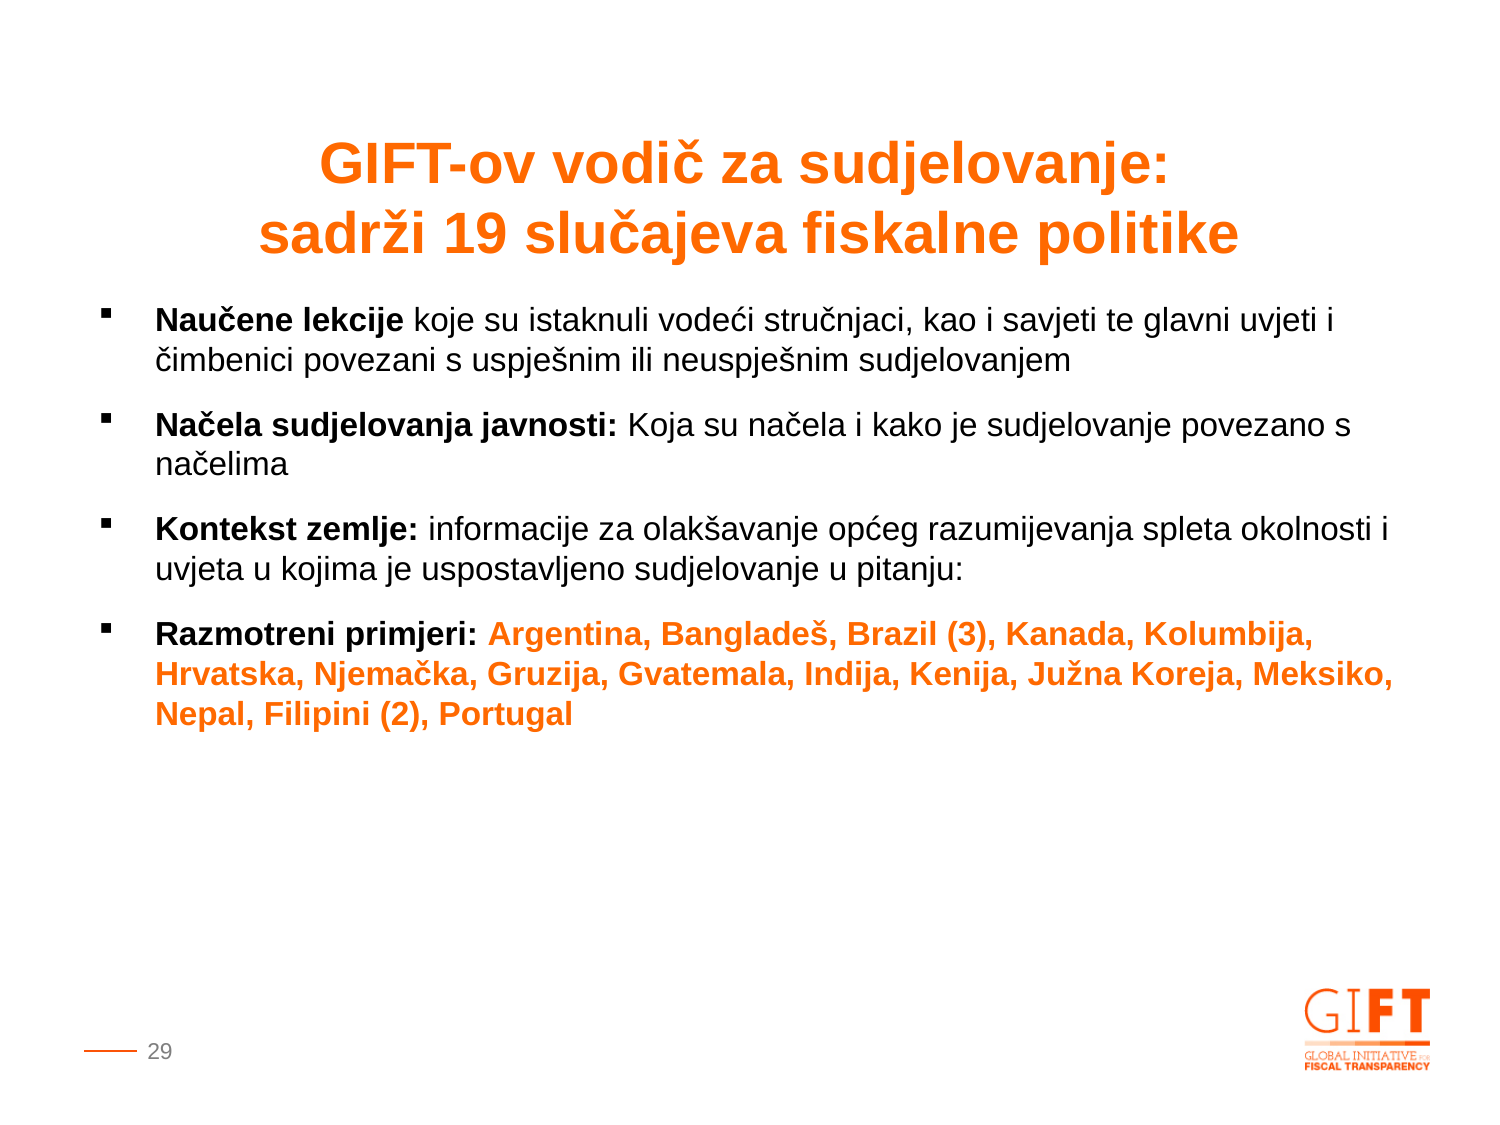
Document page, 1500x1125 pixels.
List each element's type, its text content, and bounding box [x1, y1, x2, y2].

text_box GIFT-ov vodič za sudjelovanje: sadrži 19 slučajeva fiskalne politike [243, 118, 1257, 318]
text_box 29 [75, 1029, 188, 1090]
text_box Naučene lekcije koje su istaknuli vodeći stručnjaci, kao i savjeti te glavni uvjeti i čimbenici povezani s uspješnim ili neuspješnim sudjelovanjem Načela sudjelovanja javnosti: Koja su načela i kako je sudjelovanje povezano s načelima Kontekst zemlje: informacije za olakšavanje općeg razumijevanja spleta okolnosti i uvjeta u kojima je uspostavljeno sudjelovanje u pitanju: Razmotreni primjeri: Argentina, Bangladeš, Brazil (3), Kanada, Kolumbija, Hrvatska, Njemačka, Gruzija, Gvatemala, Indija, Kenija, Južna Koreja, Meksiko, Nepal, Filipini (2), Portugal [83, 290, 1420, 992]
picture [1304, 988, 1431, 1073]
